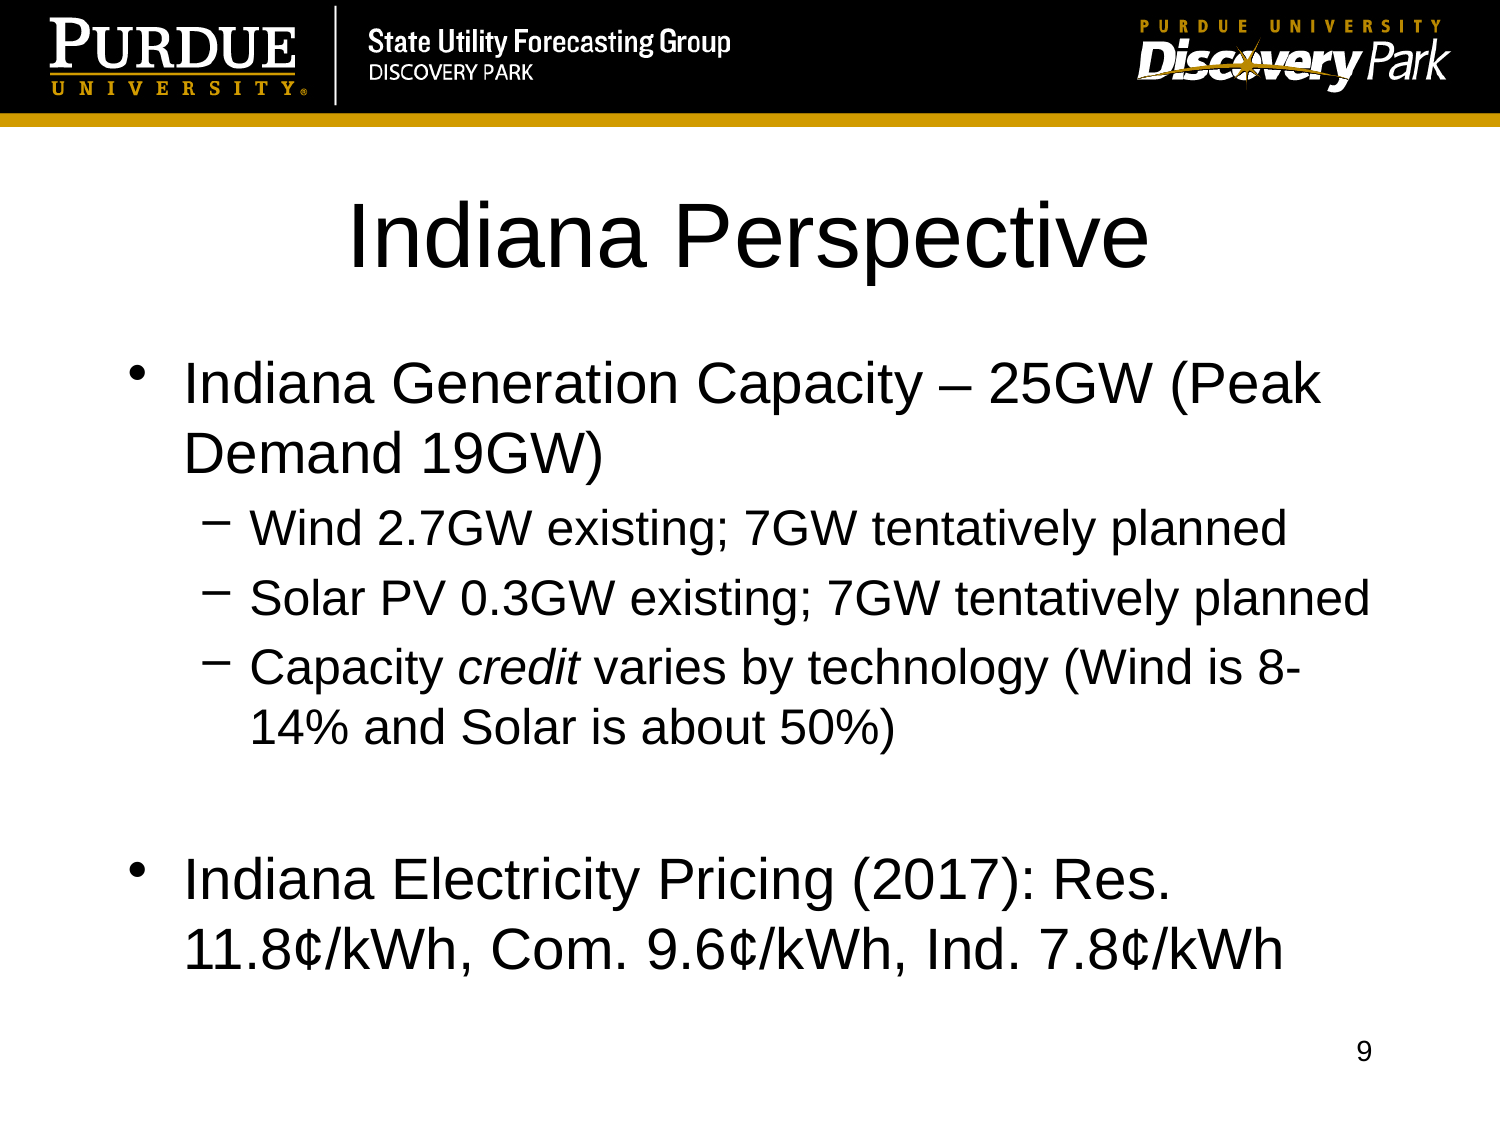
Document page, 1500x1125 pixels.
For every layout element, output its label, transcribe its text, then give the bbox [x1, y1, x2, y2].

title Indiana Perspective [112, 137, 1388, 325]
list Indiana Generation Capacity – 25GW (Peak Demand 19GW) Wind 2.7GW existing; 7GW tentatively planned Solar PV 0.3GW existing; 7GW tentatively planned Capacity credit varies by technology (Wind is 8-14% and Solar is about 50%) Indiana Electricity Pricing (2017): Res. 11.8¢/kWh, Com. 9.6¢/kWh, Ind. 7.8¢/kWh [112, 337, 1388, 1013]
picture [0, 0, 1500, 127]
slide_number 9 [1074, 1025, 1388, 1100]
